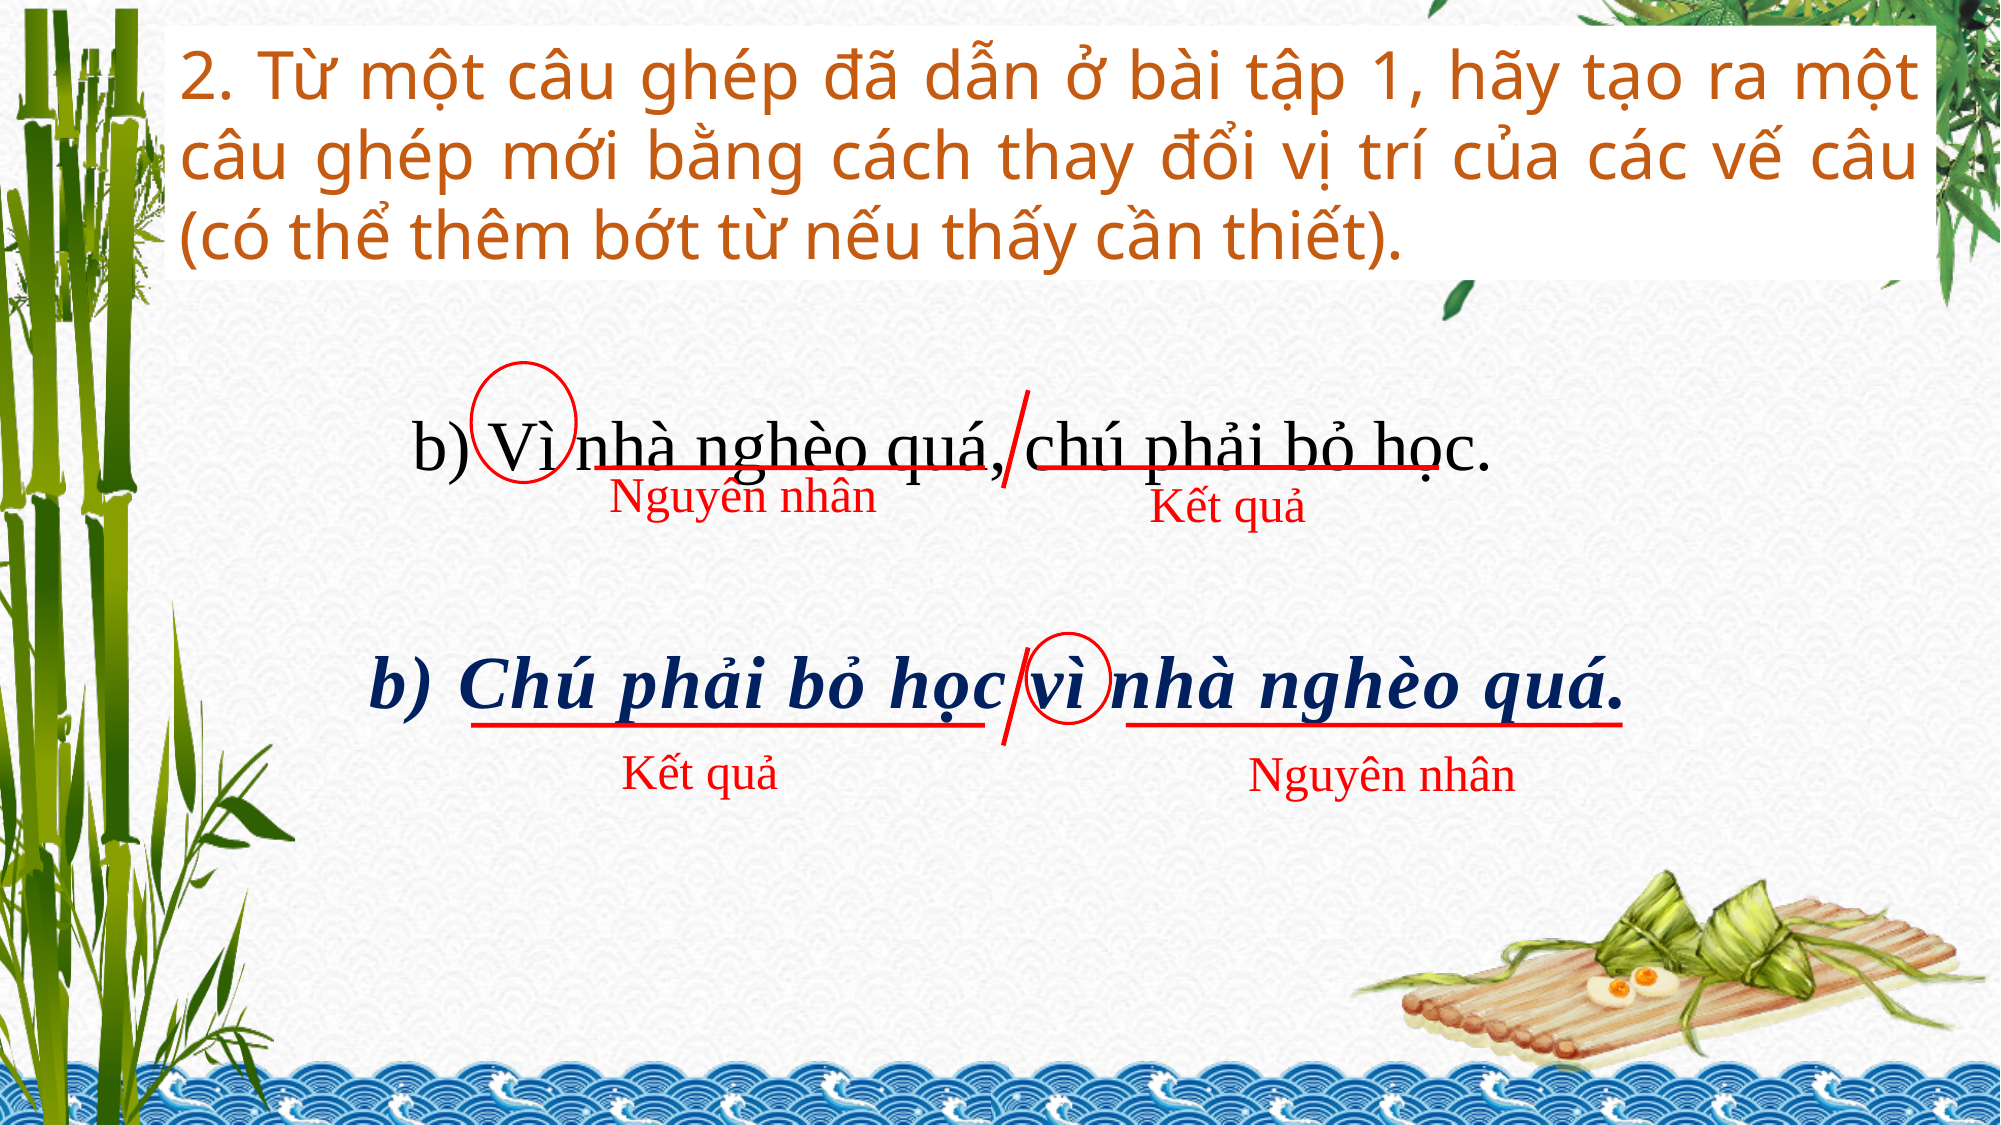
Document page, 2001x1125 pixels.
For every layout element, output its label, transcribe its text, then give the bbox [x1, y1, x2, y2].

picture [0, 0, 2000, 1125]
text_box b) Vì nhà nghèo quá, chú phải bỏ học. [397, 349, 2000, 492]
text_box Nguyên nhân [594, 454, 932, 530]
text_box Kết quả [564, 732, 824, 807]
text_box [470, 361, 578, 484]
text_box 2. Từ một câu ghép đã dẫn ở bài tập 1, hãy tạo ra một câu ghép mới bằng cách thay đổi vị trí của các vế câu (có thể thêm bớt từ nếu thấy cần thiết). [296, 25, 1371, 281]
text_box b) Chú phải bỏ học vì nhà nghèo quá. [296, 626, 1815, 732]
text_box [296, 1041, 2000, 1125]
text_box [1025, 632, 1112, 725]
text_box Nguyên nhân [1233, 733, 1571, 809]
text_box Kết quả [1092, 468, 1352, 540]
